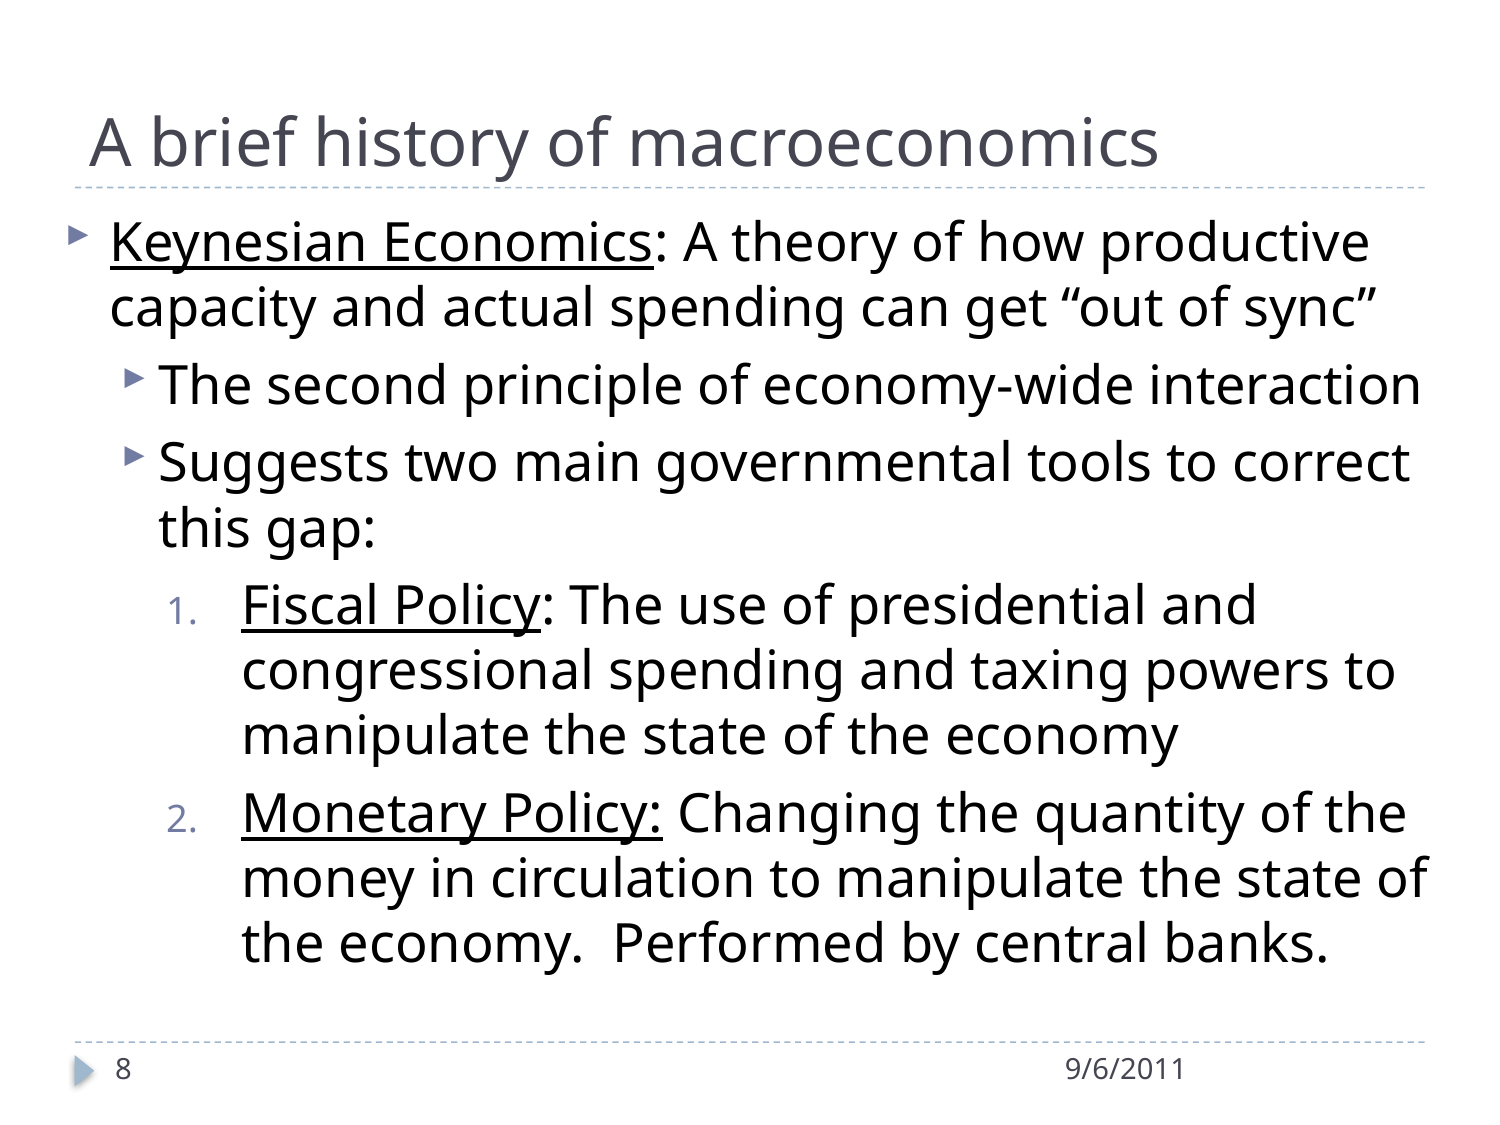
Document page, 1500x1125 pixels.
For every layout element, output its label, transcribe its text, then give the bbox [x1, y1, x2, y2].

title A brief history of macroeconomics [75, 24, 1425, 188]
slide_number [1050, 1042, 1426, 1103]
slide_number 8 [100, 1042, 426, 1103]
list Keynesian Economics: A theory of how productive capacity and actual spending can get “out of sync” The second principle of economy-wide interaction Suggests two main governmental tools to correct this gap: Fiscal Policy: The use of presidential and congressional spending and taxing powers to manipulate the state of the economy Monetary Policy: Changing the quantity of the money in circulation to manipulate the state of the economy. Performed by central banks. [50, 200, 1450, 1010]
